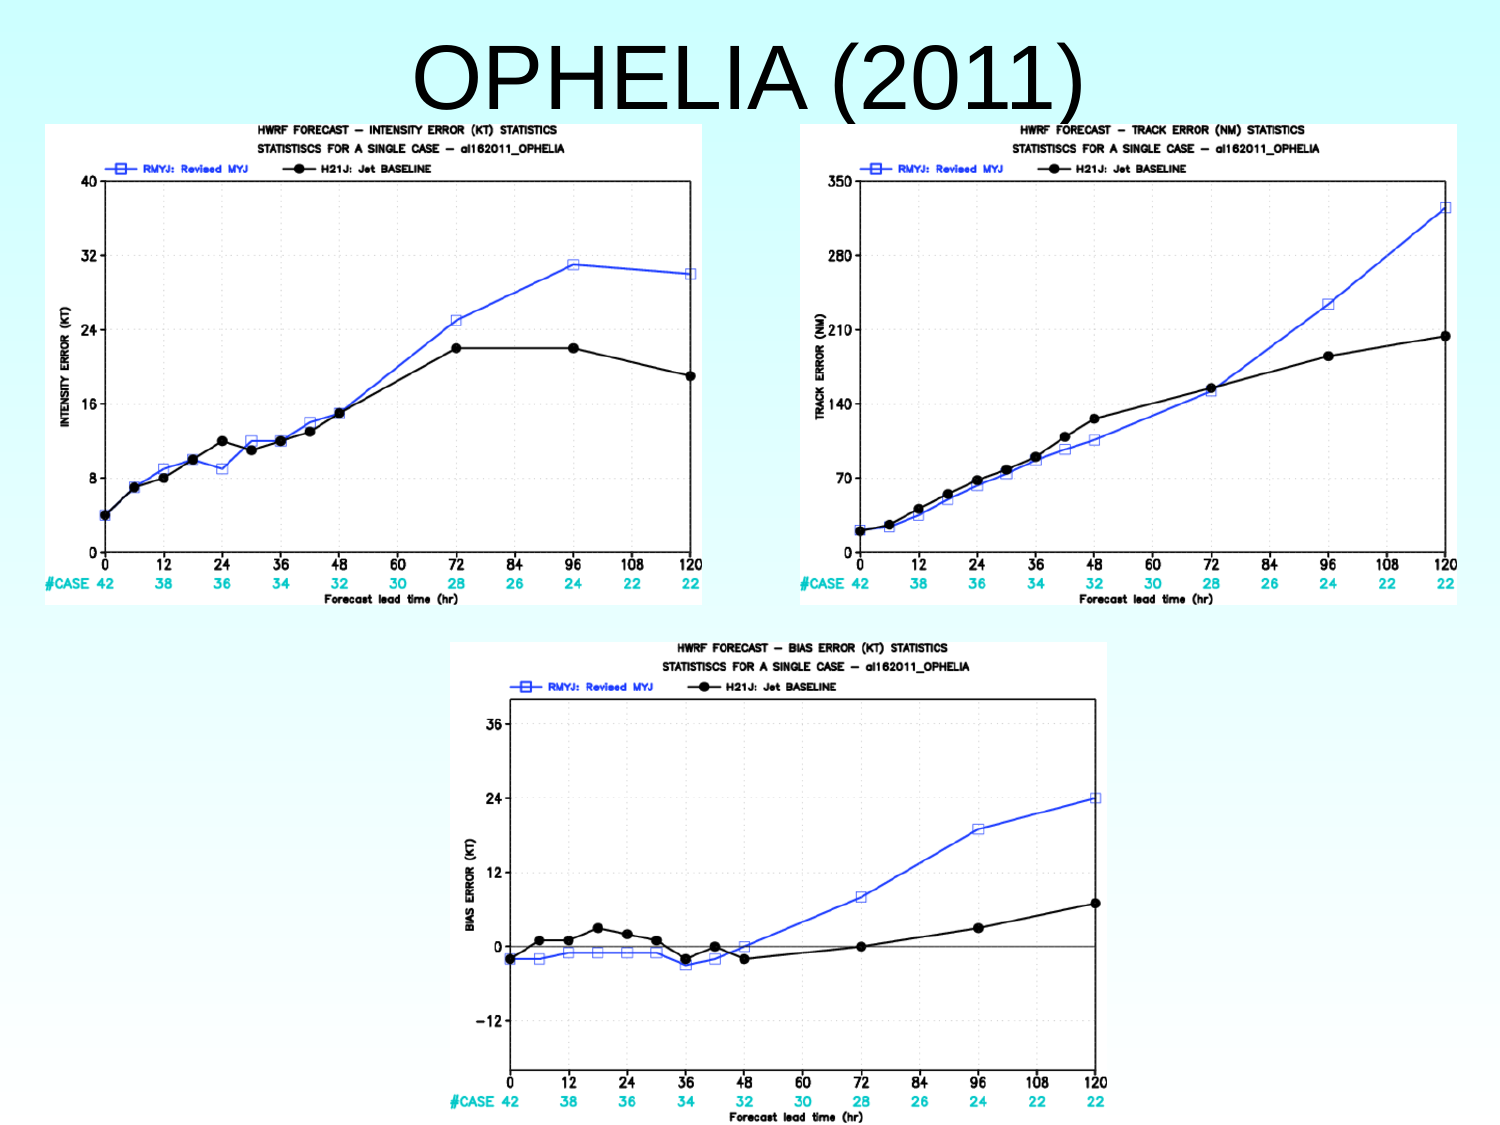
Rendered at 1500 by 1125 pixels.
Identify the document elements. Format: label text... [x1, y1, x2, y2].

title OPHELIA (2011) [74, 0, 1426, 167]
picture [45, 124, 703, 606]
picture [449, 642, 1107, 1123]
picture [799, 124, 1457, 606]
